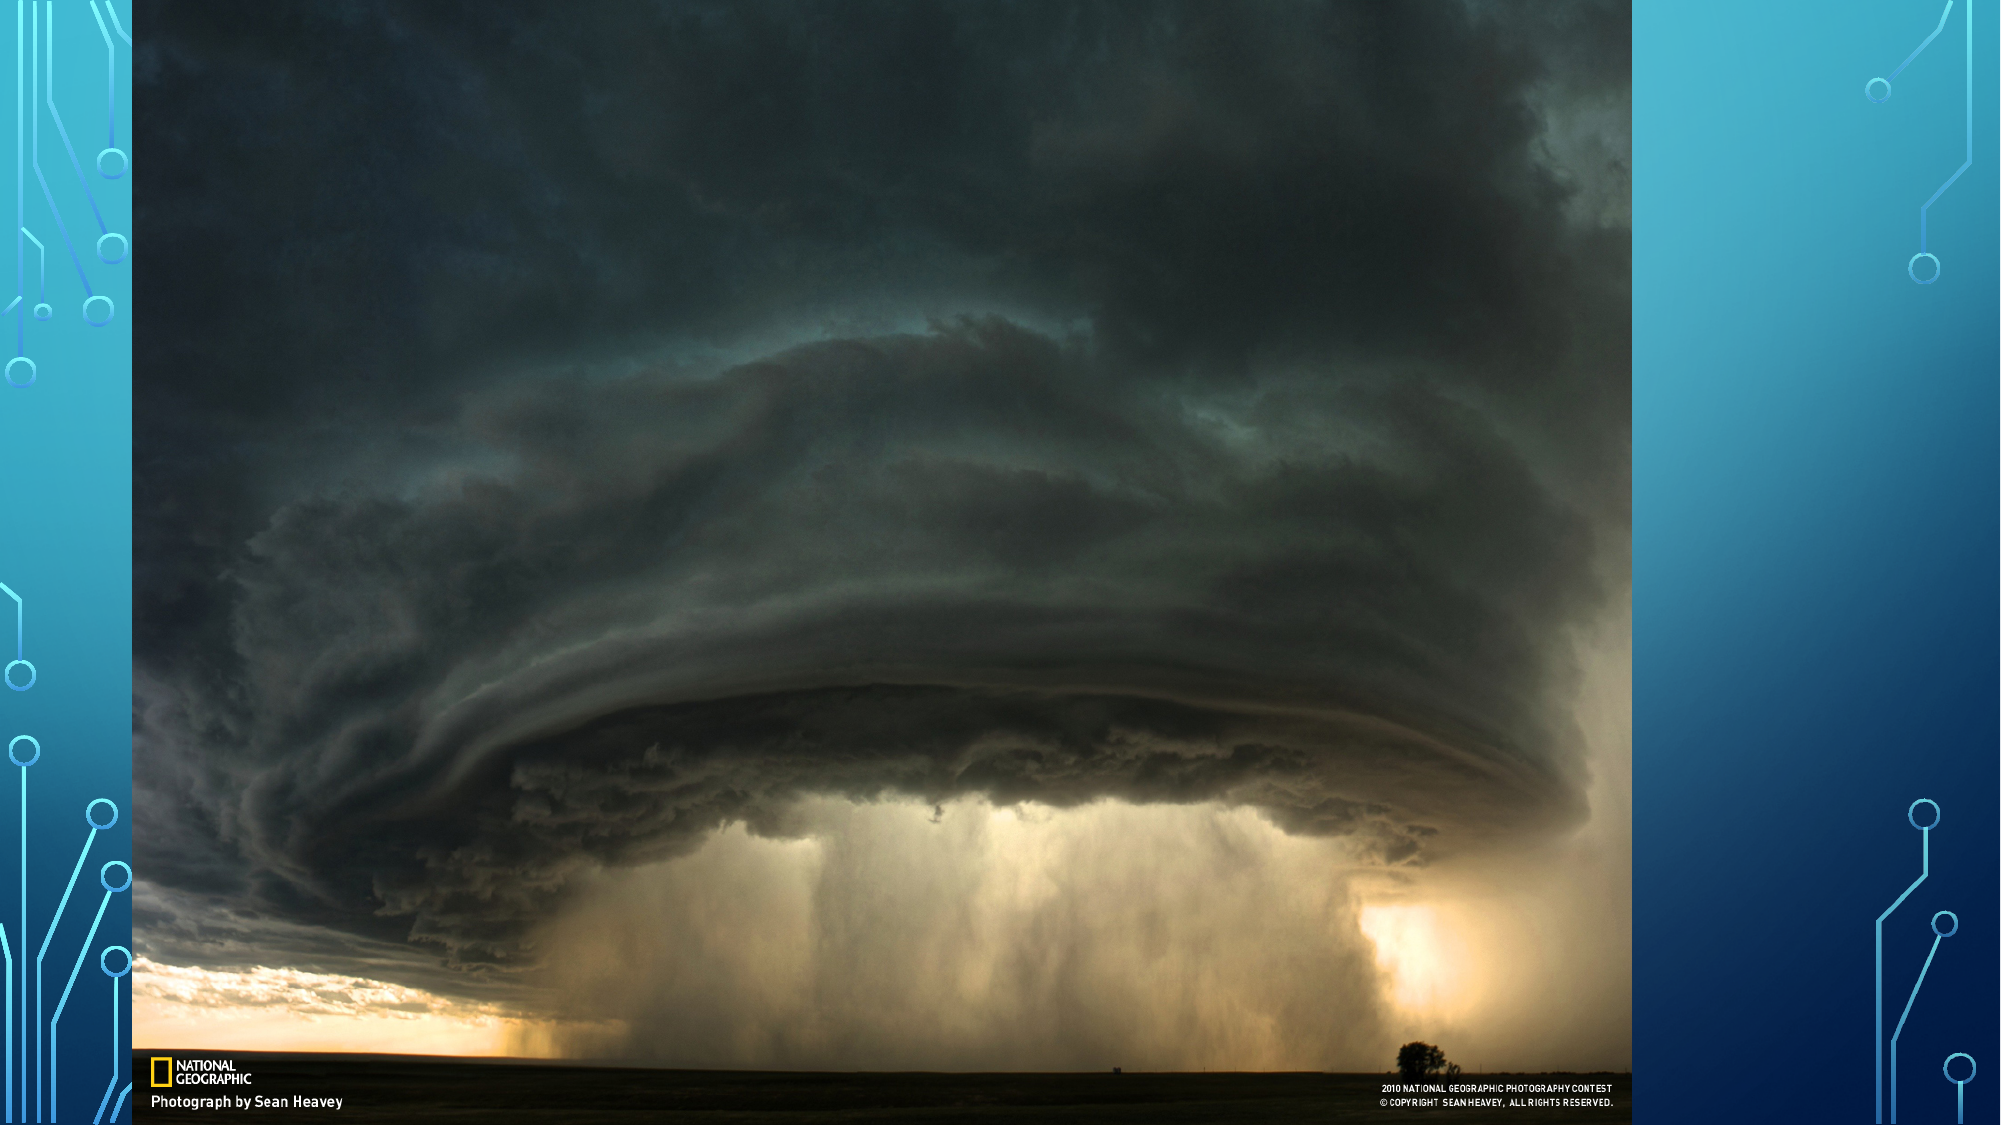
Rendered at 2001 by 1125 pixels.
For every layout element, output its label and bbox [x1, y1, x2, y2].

picture [132, 0, 1632, 1125]
